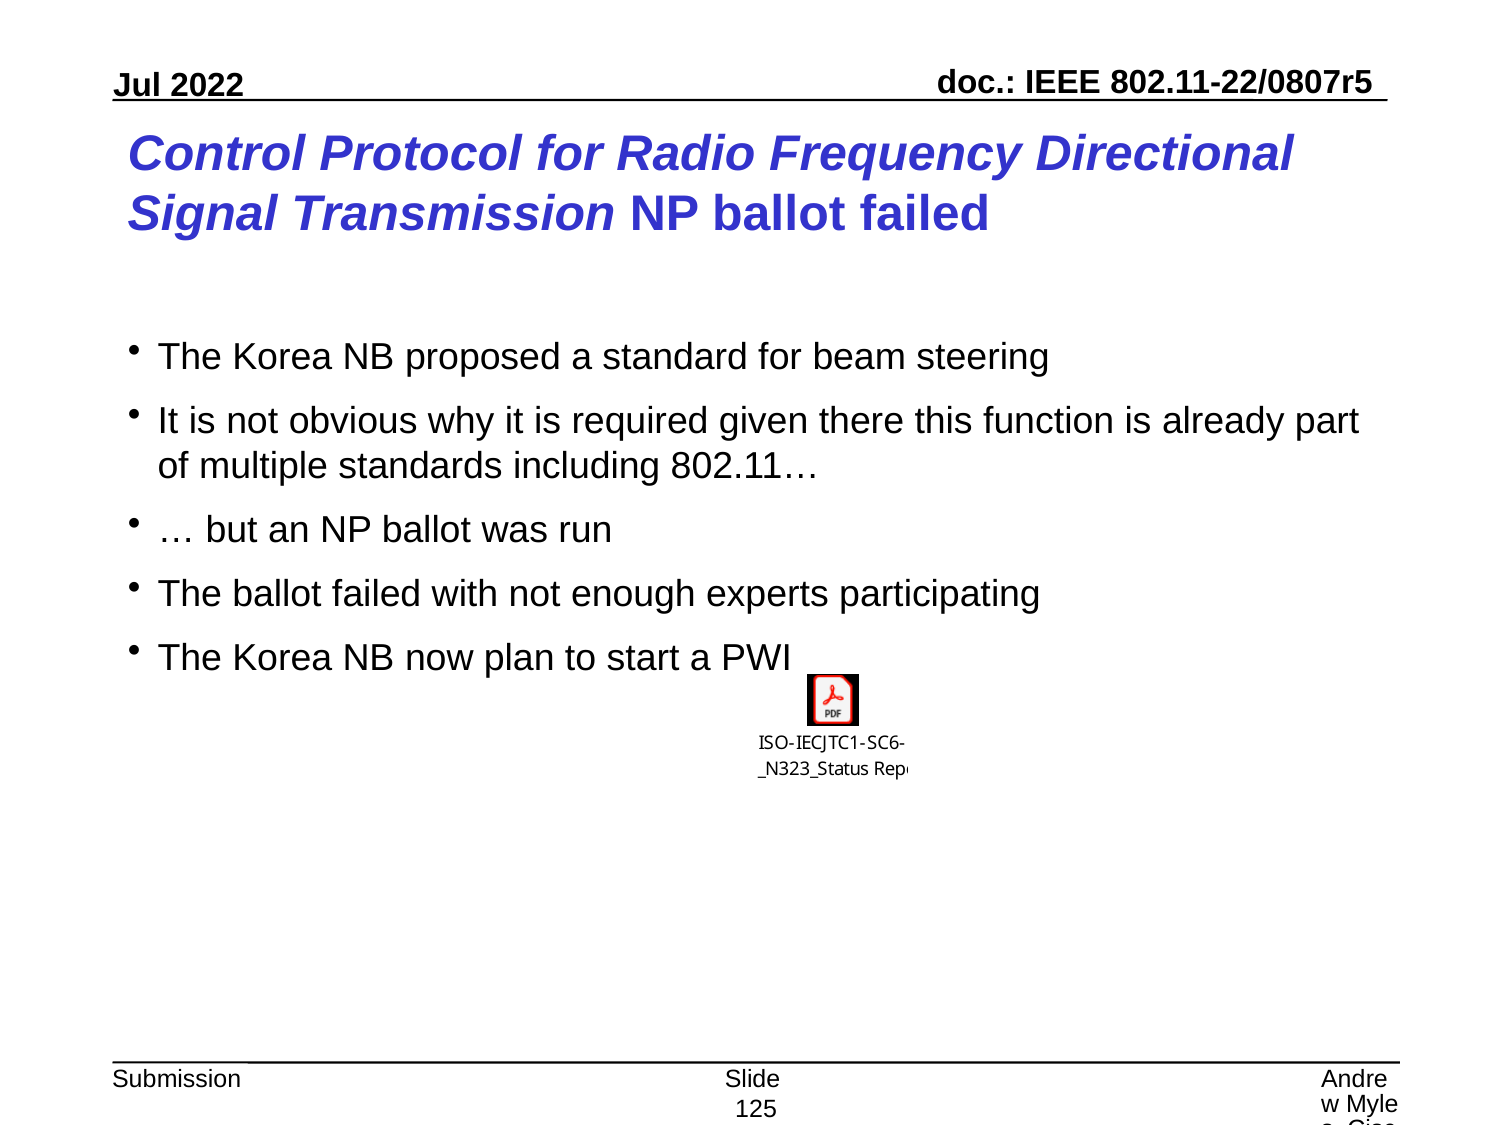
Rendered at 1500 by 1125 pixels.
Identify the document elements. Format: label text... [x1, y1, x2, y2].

slide_number Slide 125 [709, 1061, 803, 1093]
footer Andrew Myles, Cisco [1320, 1061, 1402, 1093]
list The Korea NB proposed a standard for beam steering It is not obvious why it is required given there this function is already part of multiple standards including 802.11… … but an NP ballot was run The ballot failed with not enough experts participating The Korea NB now plan to start a PWI [112, 324, 1388, 1000]
title Control Protocol for Radio Frequency Directional Signal Transmission NP ballot failed [112, 112, 1388, 288]
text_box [756, 674, 908, 808]
